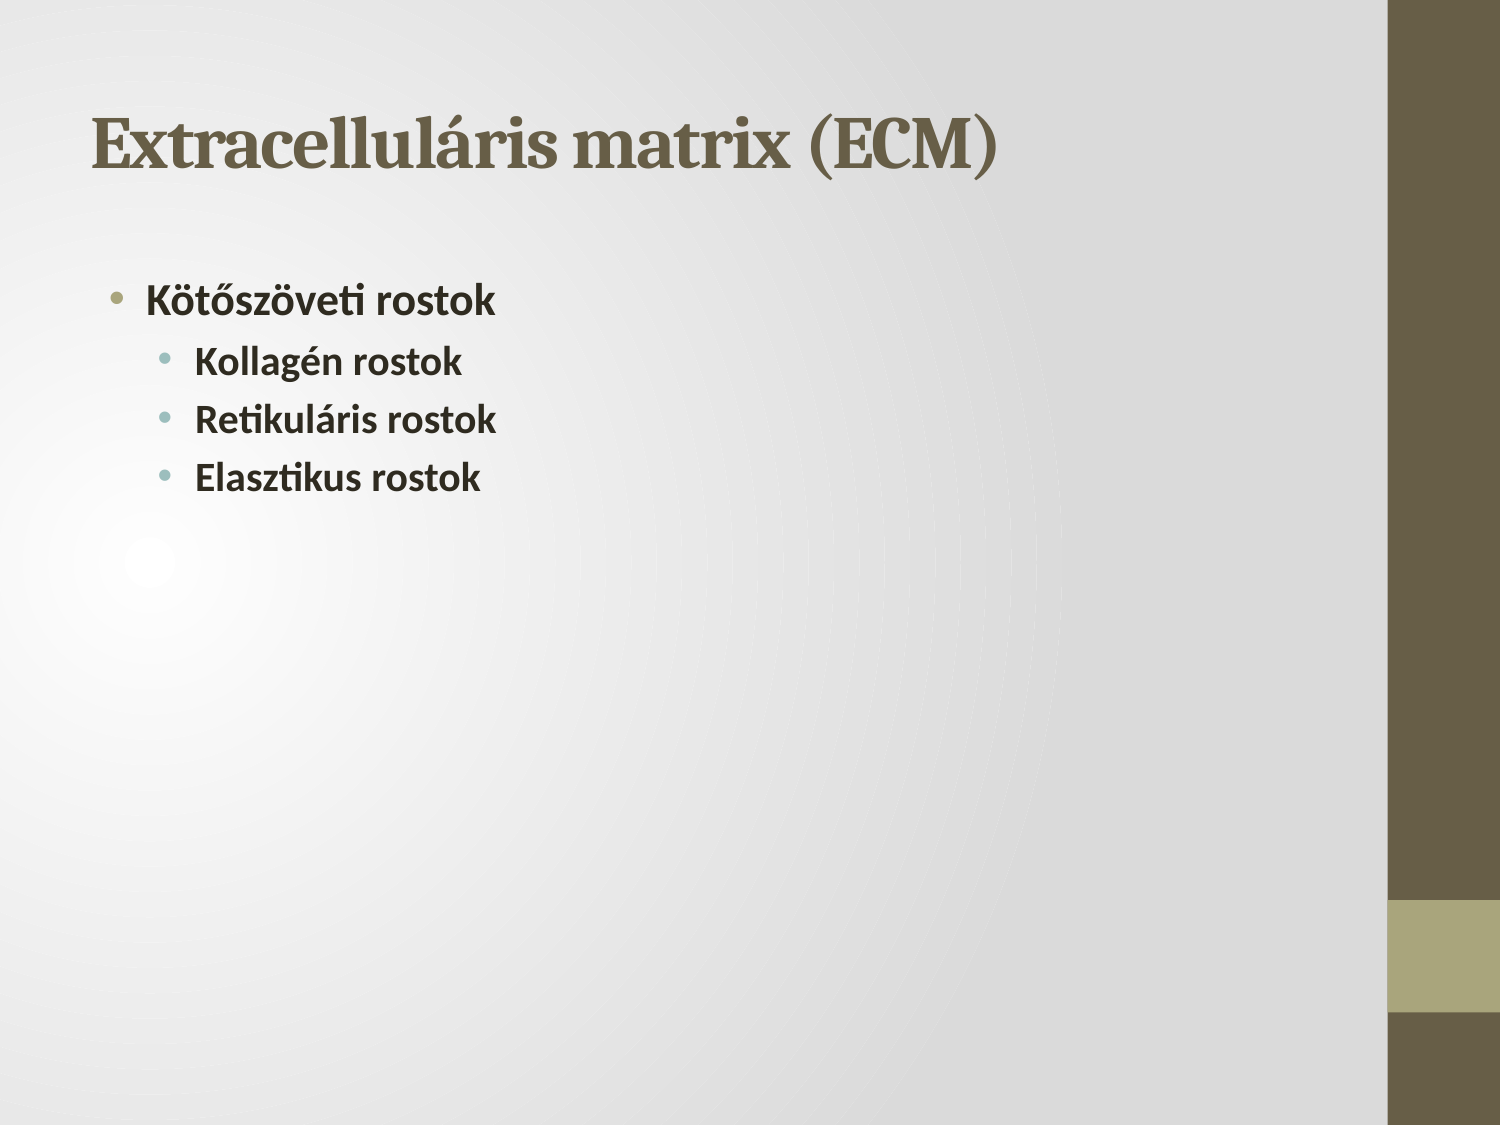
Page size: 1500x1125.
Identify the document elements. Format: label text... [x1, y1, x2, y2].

list Kötőszöveti rostok Kollagén rostok Retikuláris rostok Elasztikus rostok [75, 262, 1325, 1050]
title Extracelluláris matrix (ECM) [75, 45, 1325, 233]
